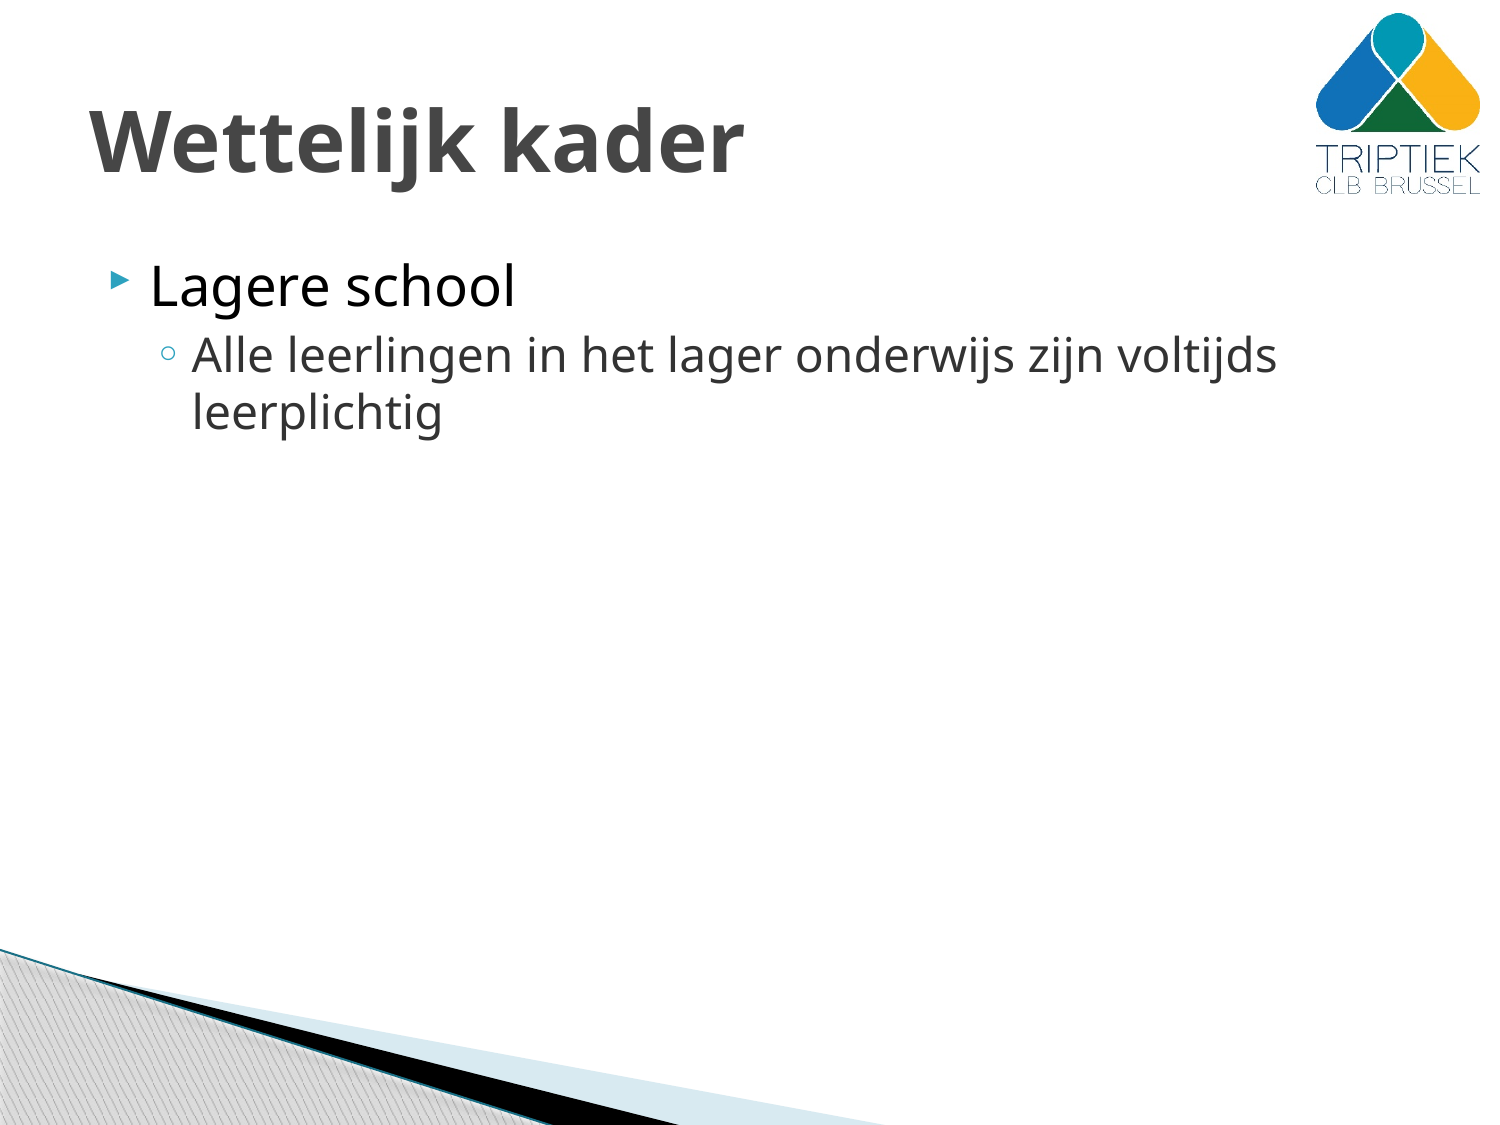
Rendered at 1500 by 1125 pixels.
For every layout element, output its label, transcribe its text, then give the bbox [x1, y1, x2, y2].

picture [1316, 13, 1480, 194]
list Lagere school Alle leerlingen in het lager onderwijs zijn voltijds leerplichtig [75, 243, 1425, 986]
title Wettelijk kader [75, 45, 1425, 233]
